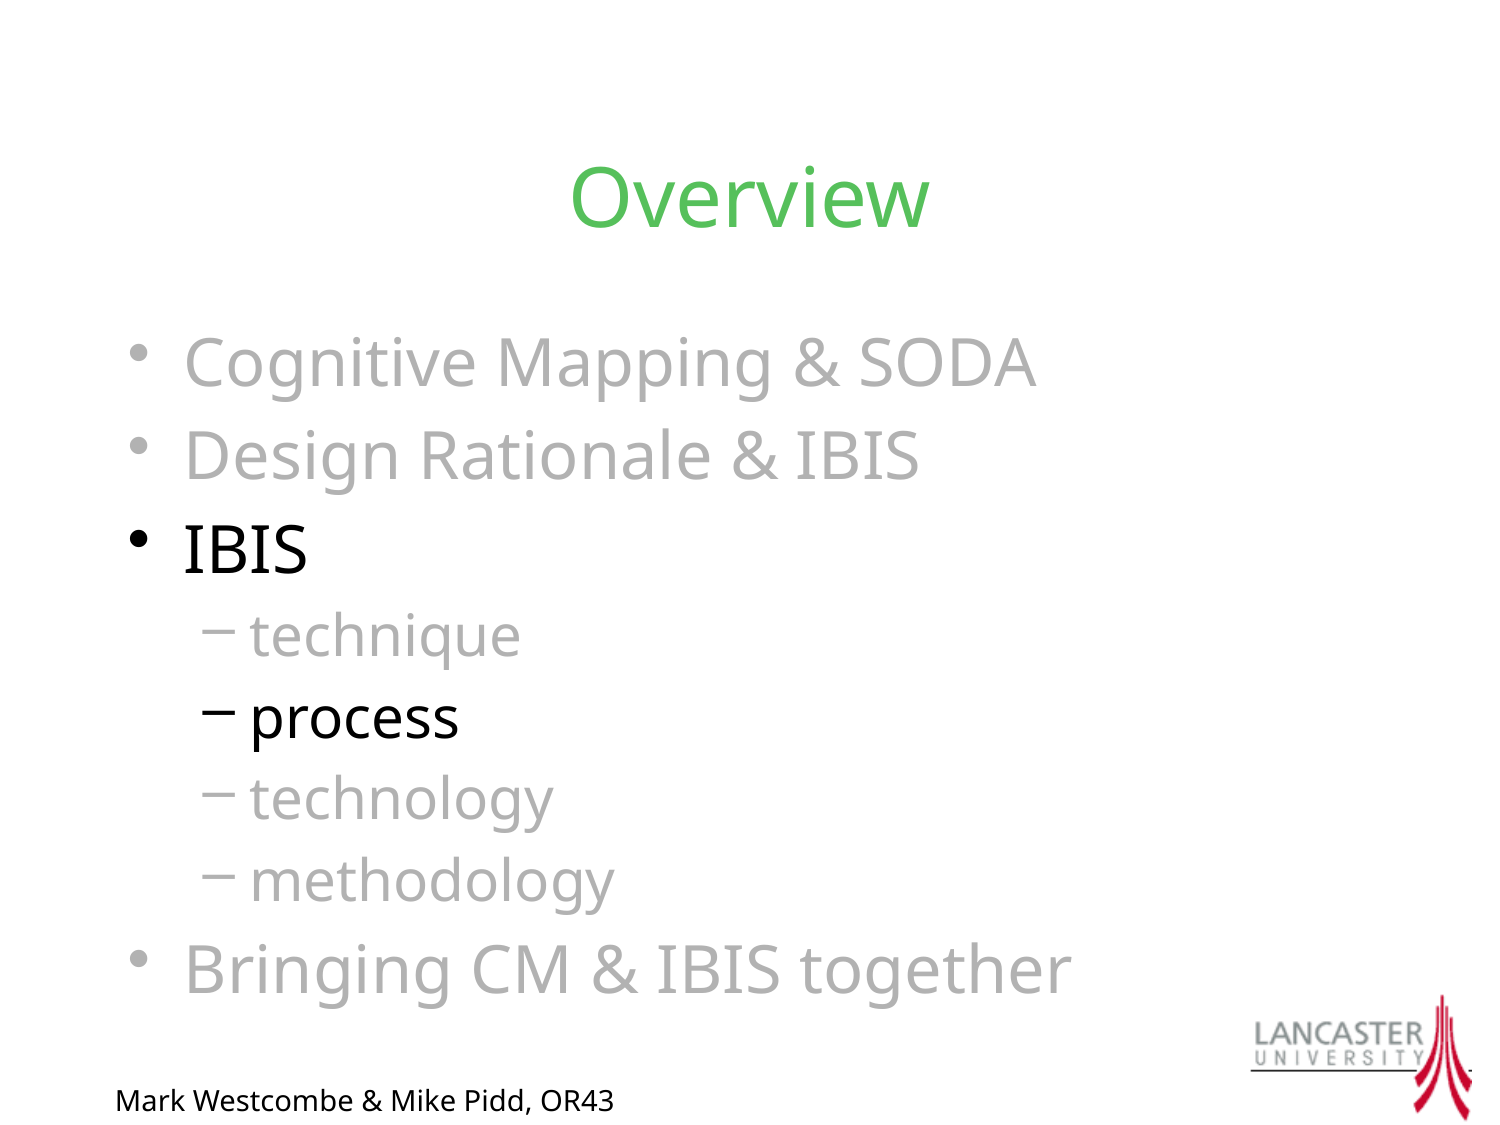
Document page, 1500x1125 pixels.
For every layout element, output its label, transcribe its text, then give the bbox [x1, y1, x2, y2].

title Overview [112, 99, 1388, 288]
footer Mark Westcombe & Mike Pidd, OR43 [99, 1074, 975, 1113]
list Cognitive Mapping & SODA Design Rationale & IBIS IBIS technique process technology methodology Bringing CM & IBIS together [112, 312, 1388, 988]
picture [1237, 992, 1472, 1125]
